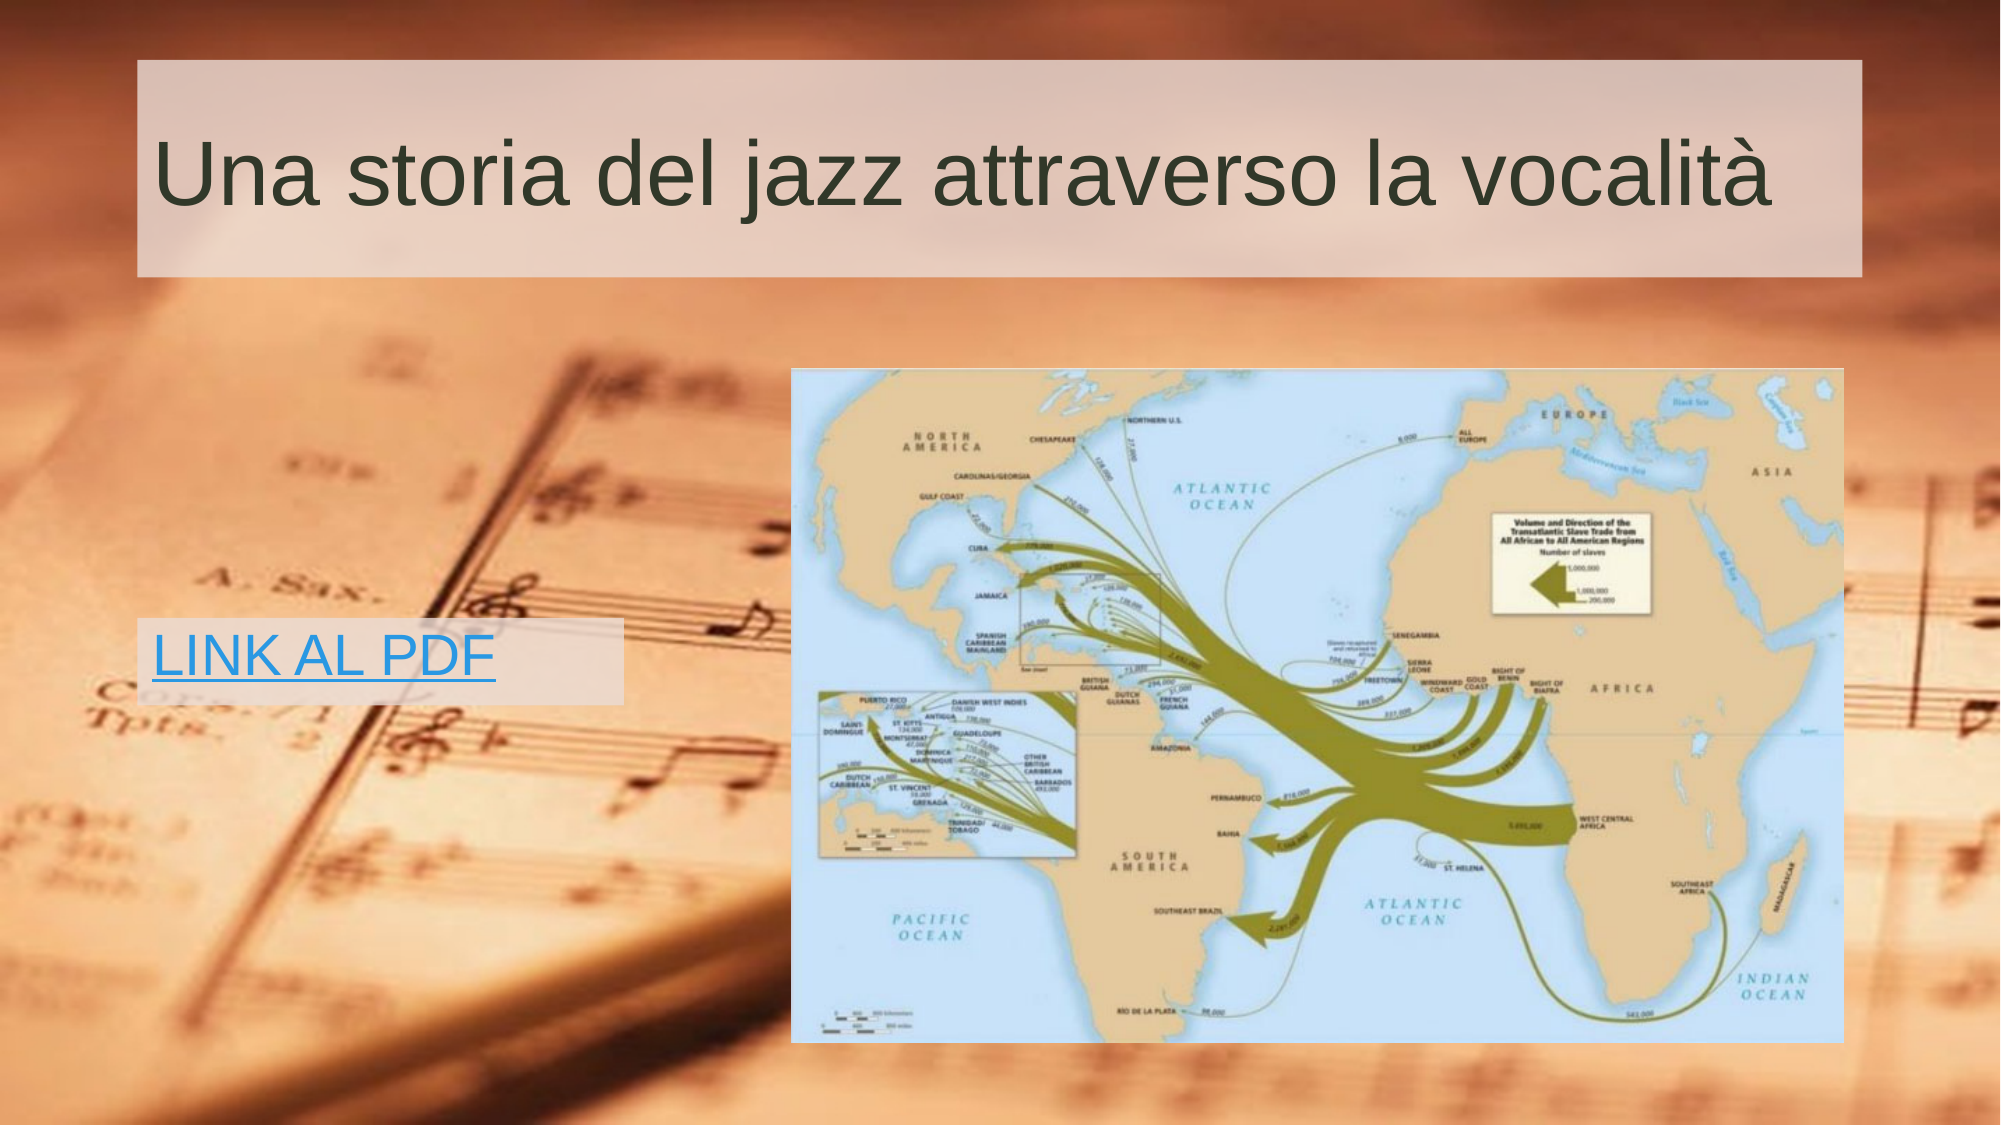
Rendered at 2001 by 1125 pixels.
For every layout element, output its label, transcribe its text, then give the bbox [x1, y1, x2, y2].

list LINK AL PDF [137, 617, 624, 706]
title Una storia del jazz attraverso la vocalità [137, 59, 1863, 278]
picture [0, 0, 2001, 1125]
